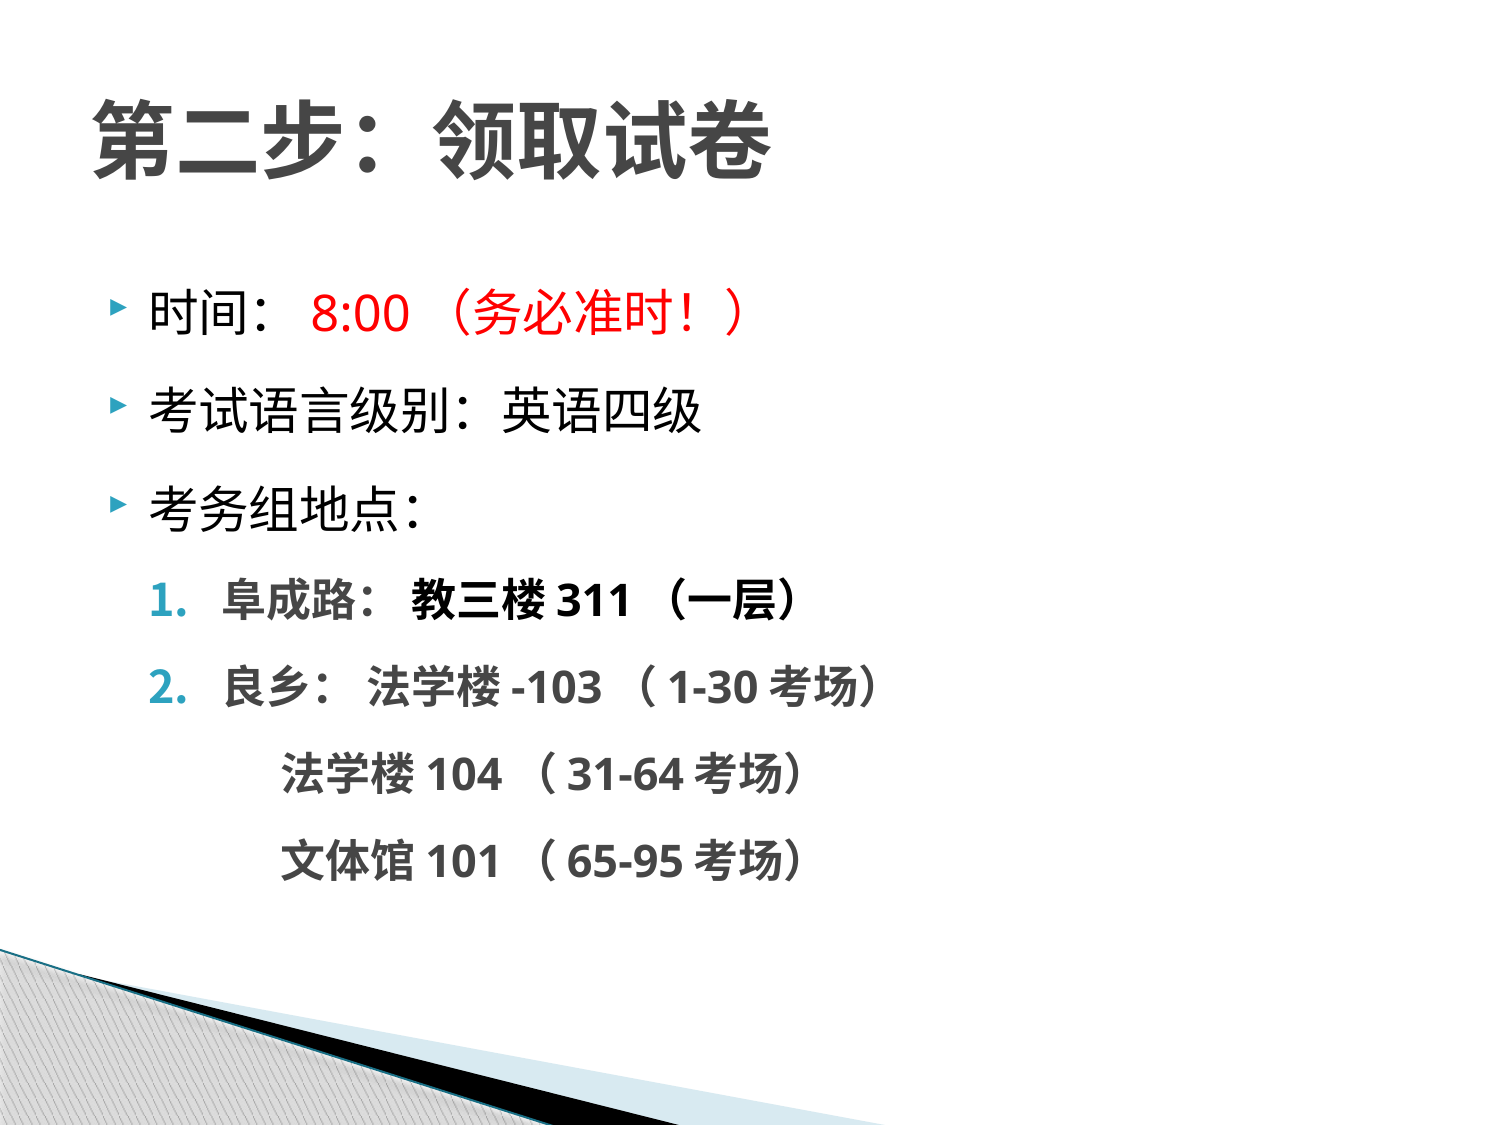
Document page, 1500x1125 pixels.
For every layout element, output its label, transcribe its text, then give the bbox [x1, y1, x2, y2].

list 时间：8:00（务必准时！） 考试语言级别：英语四级 考务组地点： 阜成路： 教三楼311（一层） 良乡： 法学楼-103（1-30考场） 法学楼104（31-64考场） 文体馆101（65-95考场） [75, 243, 1425, 986]
title 第二步：领取试卷 [75, 45, 1425, 233]
